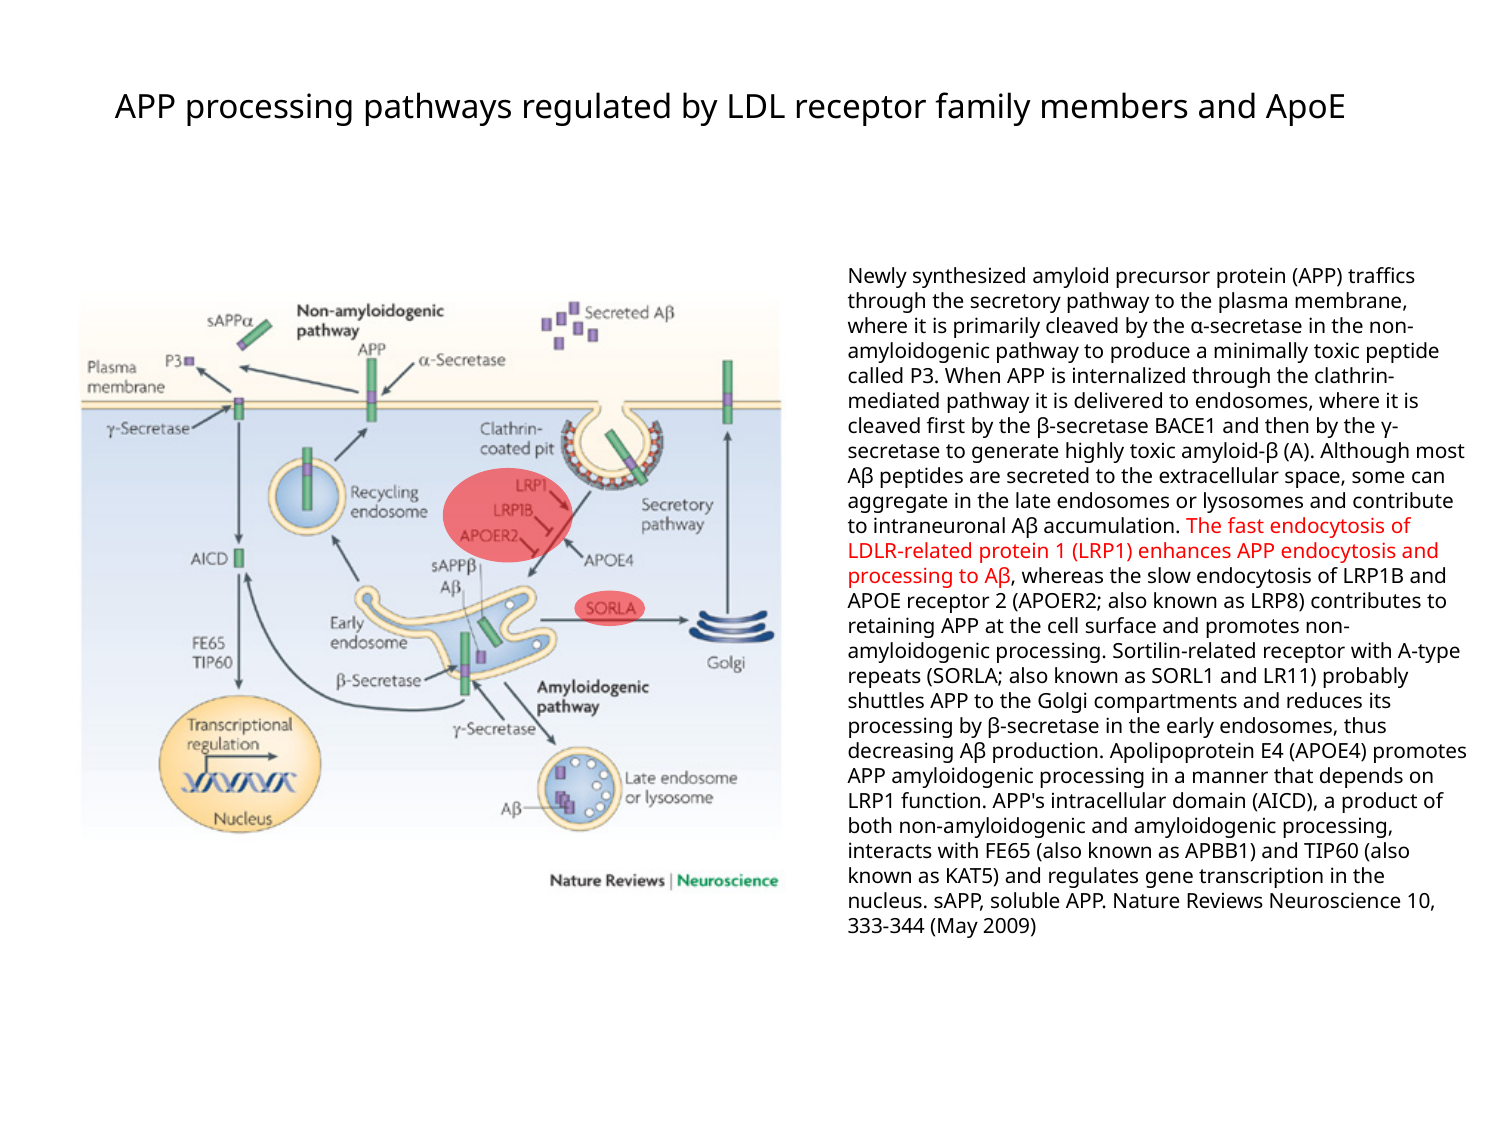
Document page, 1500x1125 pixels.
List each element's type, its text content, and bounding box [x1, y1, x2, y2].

text_box APP processing pathways regulated by LDL receptor family members and ApoE [100, 78, 1388, 133]
picture [76, 290, 786, 895]
text_box Newly synthesized amyloid precursor protein (APP) traffics through the secretory pathway to the plasma membrane, where it is primarily cleaved by the α-secretase in the non-amyloidogenic pathway to produce a minimally toxic peptide called P3. When APP is internalized through the clathrin-mediated pathway it is delivered to endosomes, where it is cleaved first by the β-secretase BACE1 and then by the γ-secretase to generate highly toxic amyloid-β (A). Although most Aβ peptides are secreted to the extracellular space, some can aggregate in the late endosomes or lysosomes and contribute to intraneuronal Aβ accumulation. The fast endocytosis of LDLR-related protein 1 (LRP1) enhances APP endocytosis and processing to Aβ, whereas the slow endocytosis of LRP1B and APOE receptor 2 (APOER2; also known as LRP8) contributes to retaining APP at the cell surface and promotes non-amyloidogenic processing. Sortilin-related receptor with A-type repeats (SORLA; also known as SORL1 and LR11) probably shuttles APP to the Golgi compartments and reduces its processing by β-secretase in the early endosomes, thus decreasing Aβ production. Apolipoprotein E4 (APOE4) promotes APP amyloidogenic processing in a manner that depends on LRP1 function. APP's intracellular domain (AICD), a product of both non-amyloidogenic and amyloidogenic processing, interacts with FE65 (also known as APBB1) and TIP60 (also known as KAT5) and regulates gene transcription in the nucleus. sAPP, soluble APP. Nature Reviews Neuroscience 10, 333-344 (May 2009) [832, 255, 1483, 945]
